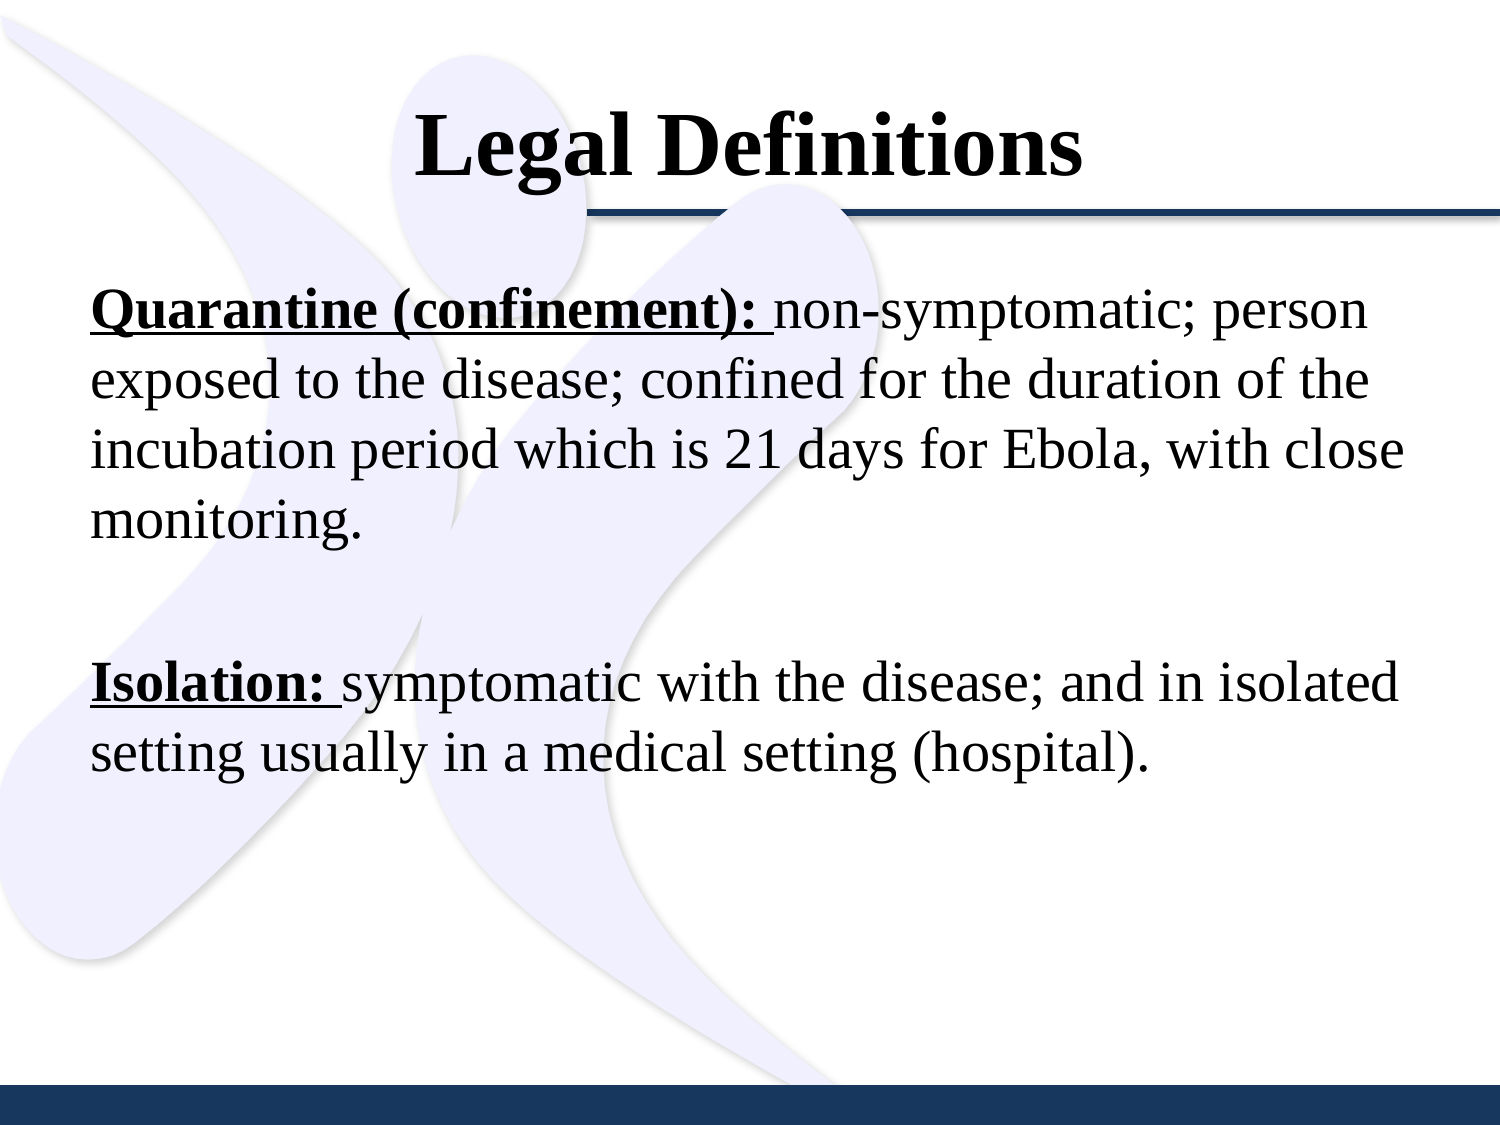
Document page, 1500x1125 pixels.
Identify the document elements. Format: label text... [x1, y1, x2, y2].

list Quarantine (confinement): non-symptomatic; person exposed to the disease; confined for the duration of the incubation period which is 21 days for Ebola, with close monitoring. Isolation: symptomatic with the disease; and in isolated setting usually in a medical setting (hospital). [75, 262, 1425, 1005]
title Legal Definitions [75, 45, 1425, 233]
